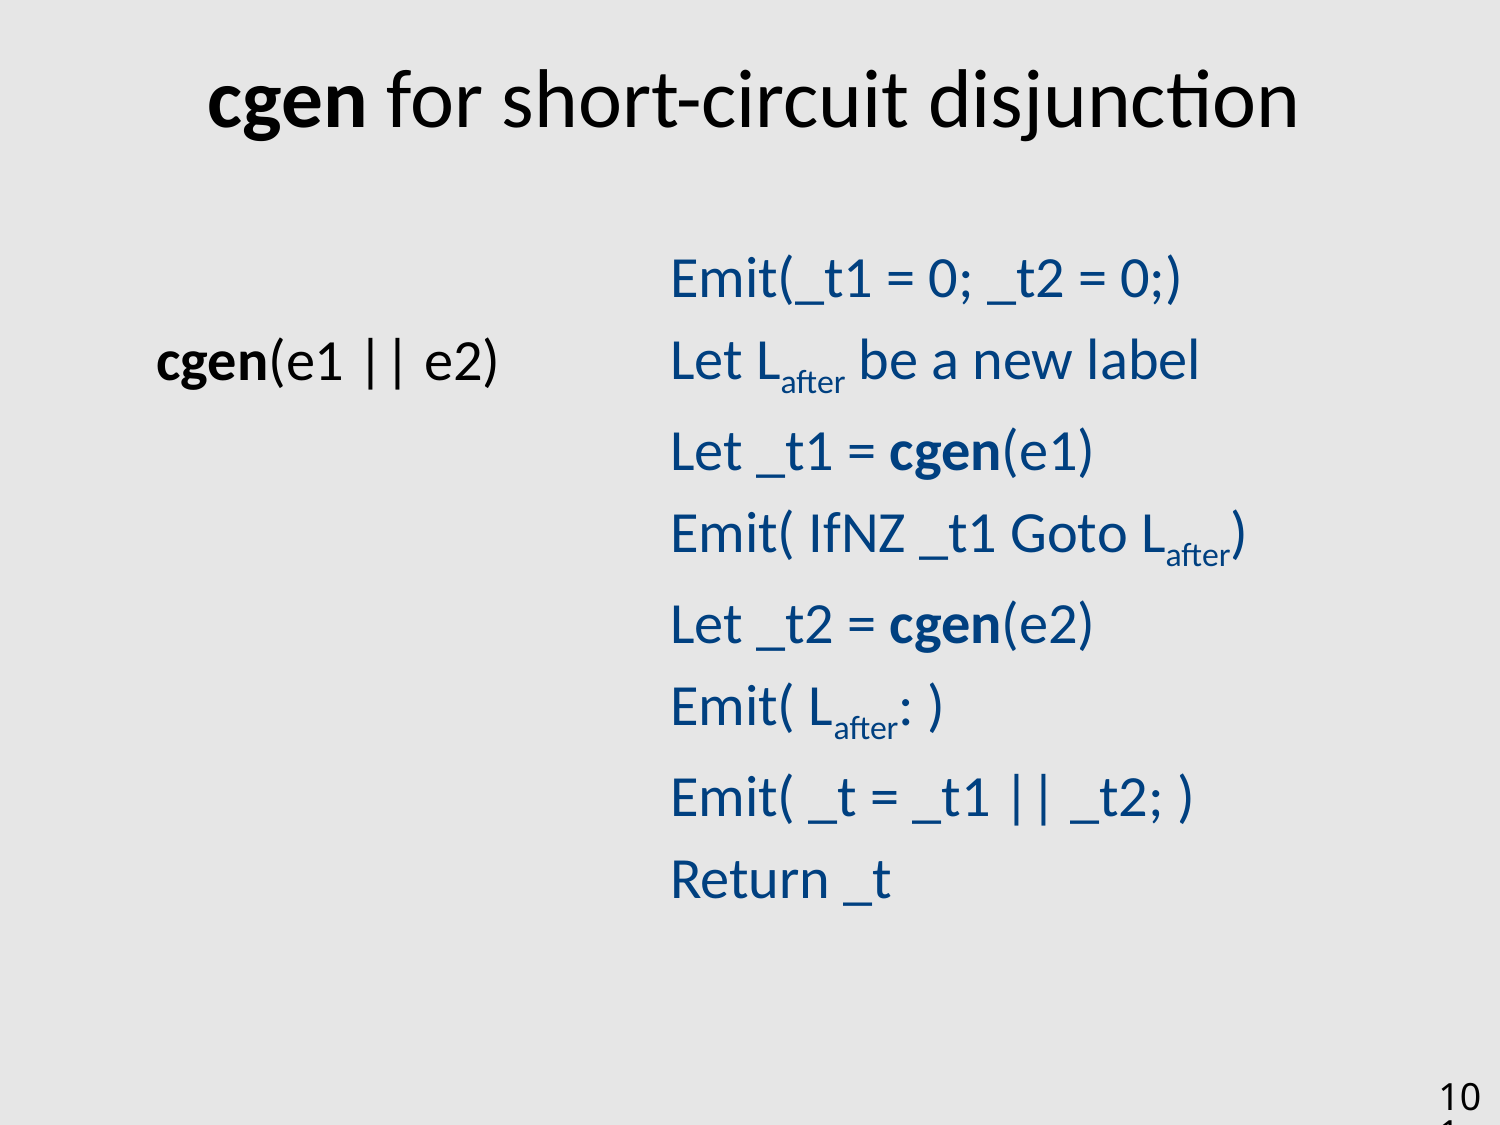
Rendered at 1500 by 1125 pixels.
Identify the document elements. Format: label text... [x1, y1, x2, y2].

slide_number 101 [1423, 1064, 1500, 1125]
text_box Emit(_t1 = 0; _t2 = 0;) Let Lafter be a new label Let _t1 = cgen(e1) Emit( IfNZ _t1 Goto Lafter) Let _t2 = cgen(e2) Emit( Lafter: ) Emit( _t = _t1 || _t2; ) Return _t [655, 231, 1453, 929]
list cgen(e1 || e2) [141, 314, 655, 417]
title cgen for short-circuit disjunction [117, 0, 1393, 188]
